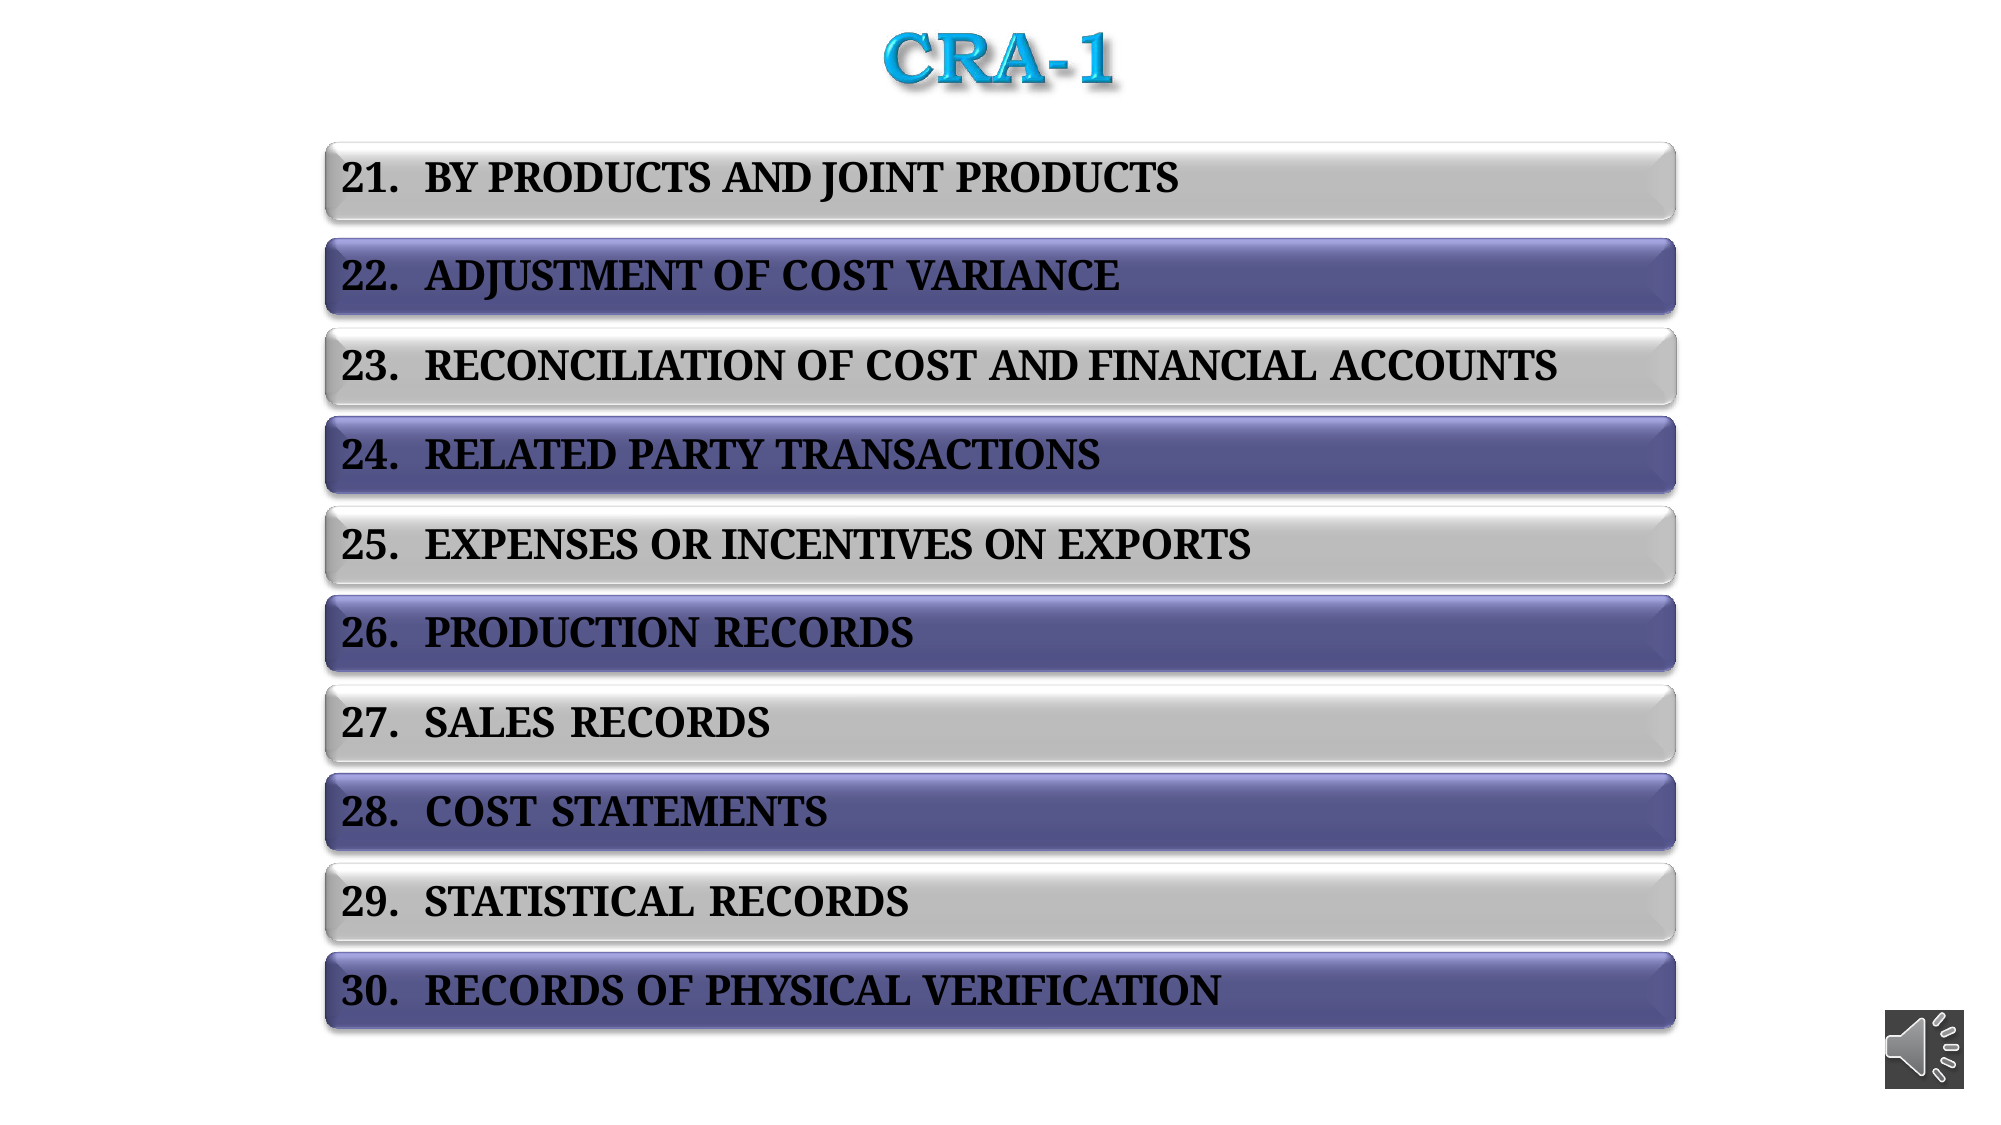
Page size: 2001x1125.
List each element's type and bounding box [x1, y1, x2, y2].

text_box [308, 137, 1692, 1050]
text_box [832, 0, 1206, 137]
picture [1884, 1009, 1965, 1090]
